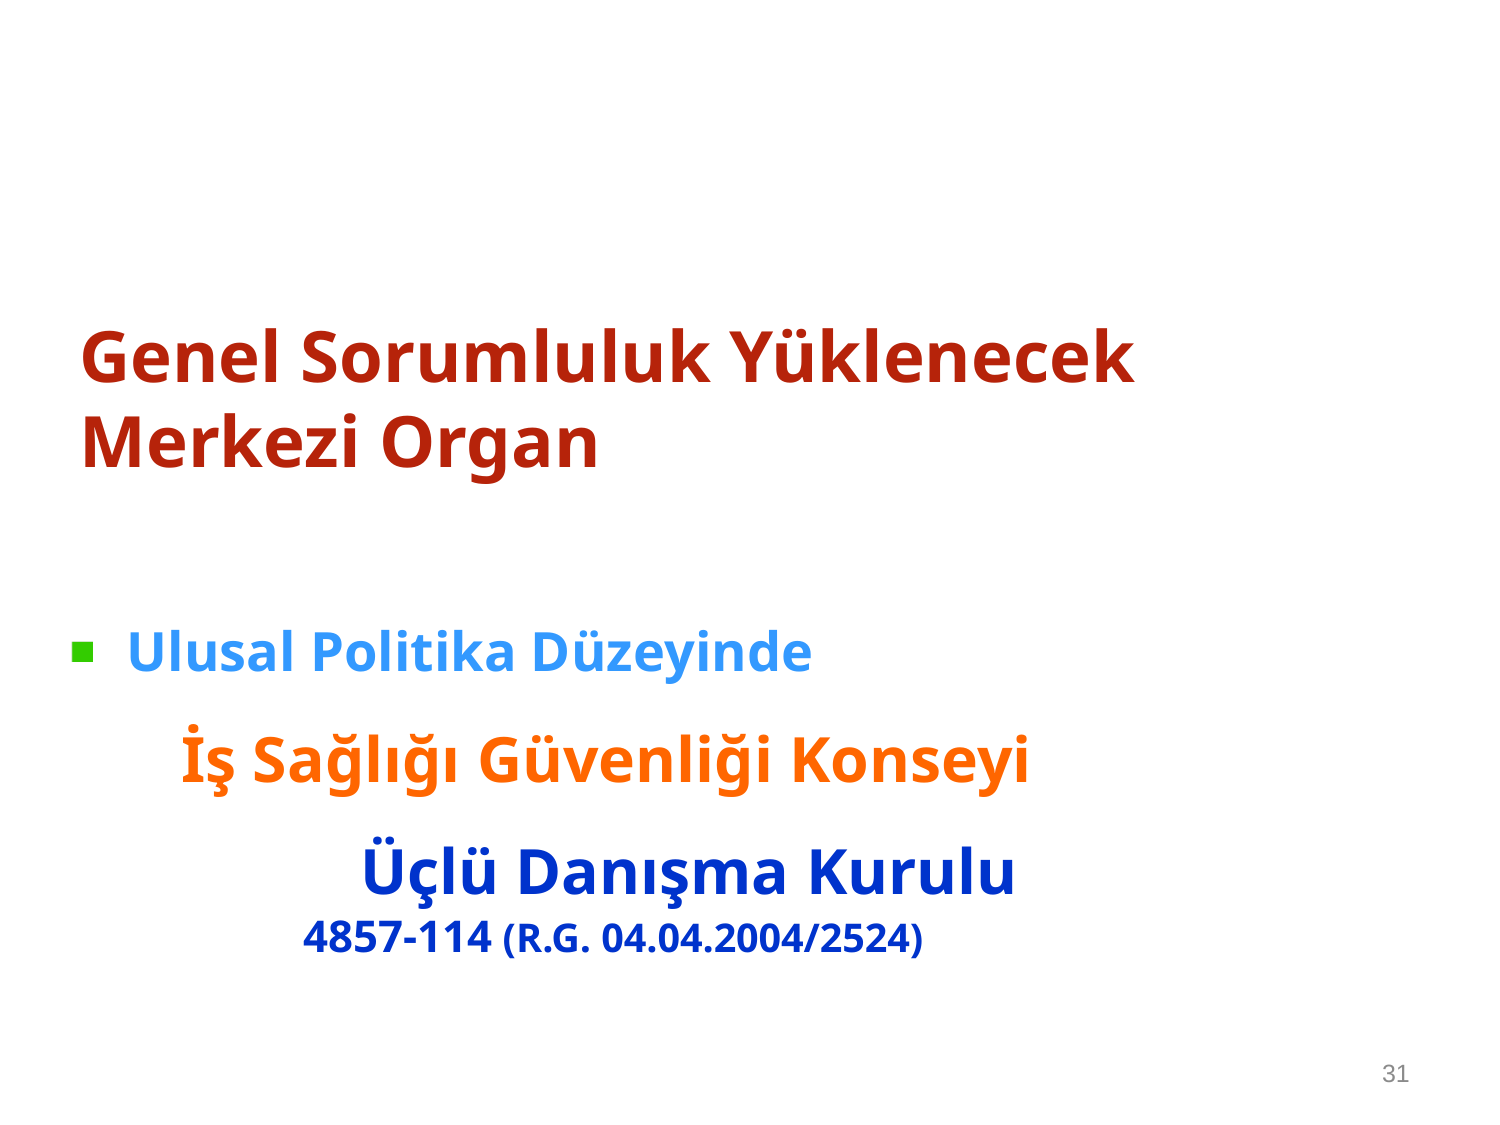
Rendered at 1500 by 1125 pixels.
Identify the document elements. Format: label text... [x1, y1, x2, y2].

text_box Genel Sorumluluk Yüklenecek Merkezi Organ [64, 314, 1415, 480]
text_box Ulusal Politika Düzeyinde İş Sağlığı Güvenliği Konseyi Üçlü Danışma Kurulu 4857-114 (R.G. 04.04.2004/2524) [53, 609, 1270, 1083]
picture [67, 637, 93, 662]
slide_number 31 [1074, 1042, 1425, 1103]
